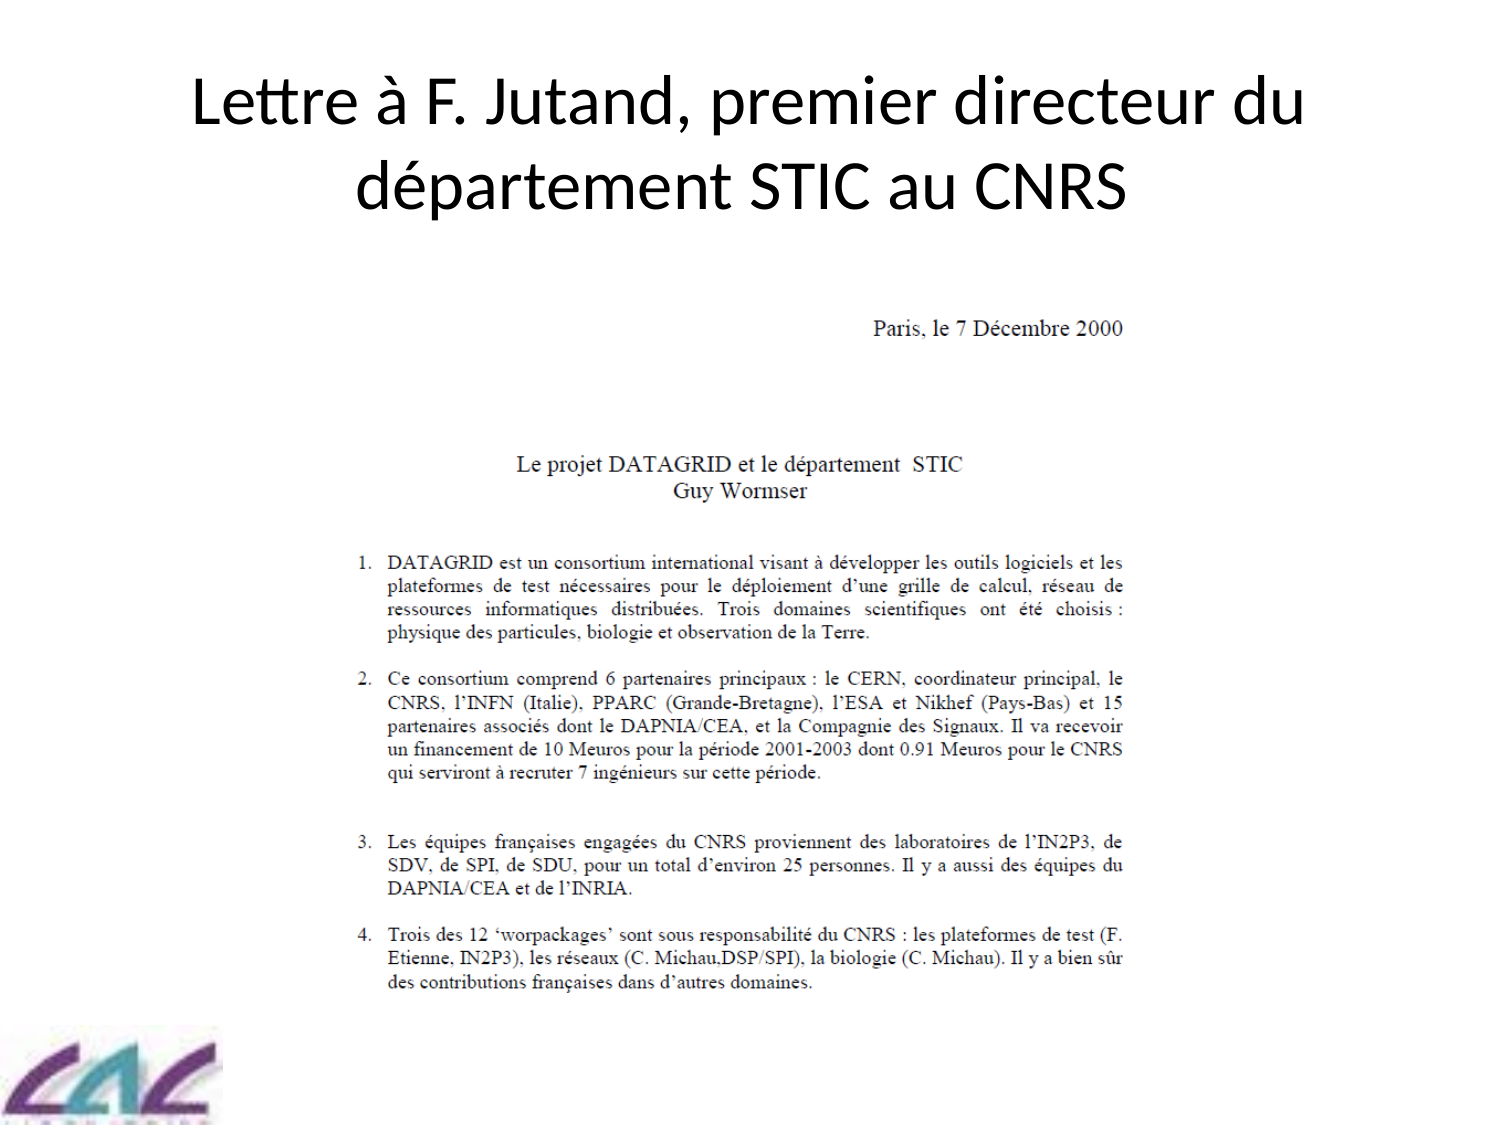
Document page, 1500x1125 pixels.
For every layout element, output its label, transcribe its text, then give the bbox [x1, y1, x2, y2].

picture [0, 1025, 223, 1125]
title Lettre à F. Jutand, premier directeur du département STIC au CNRS [75, 45, 1425, 233]
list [293, 262, 1207, 1006]
